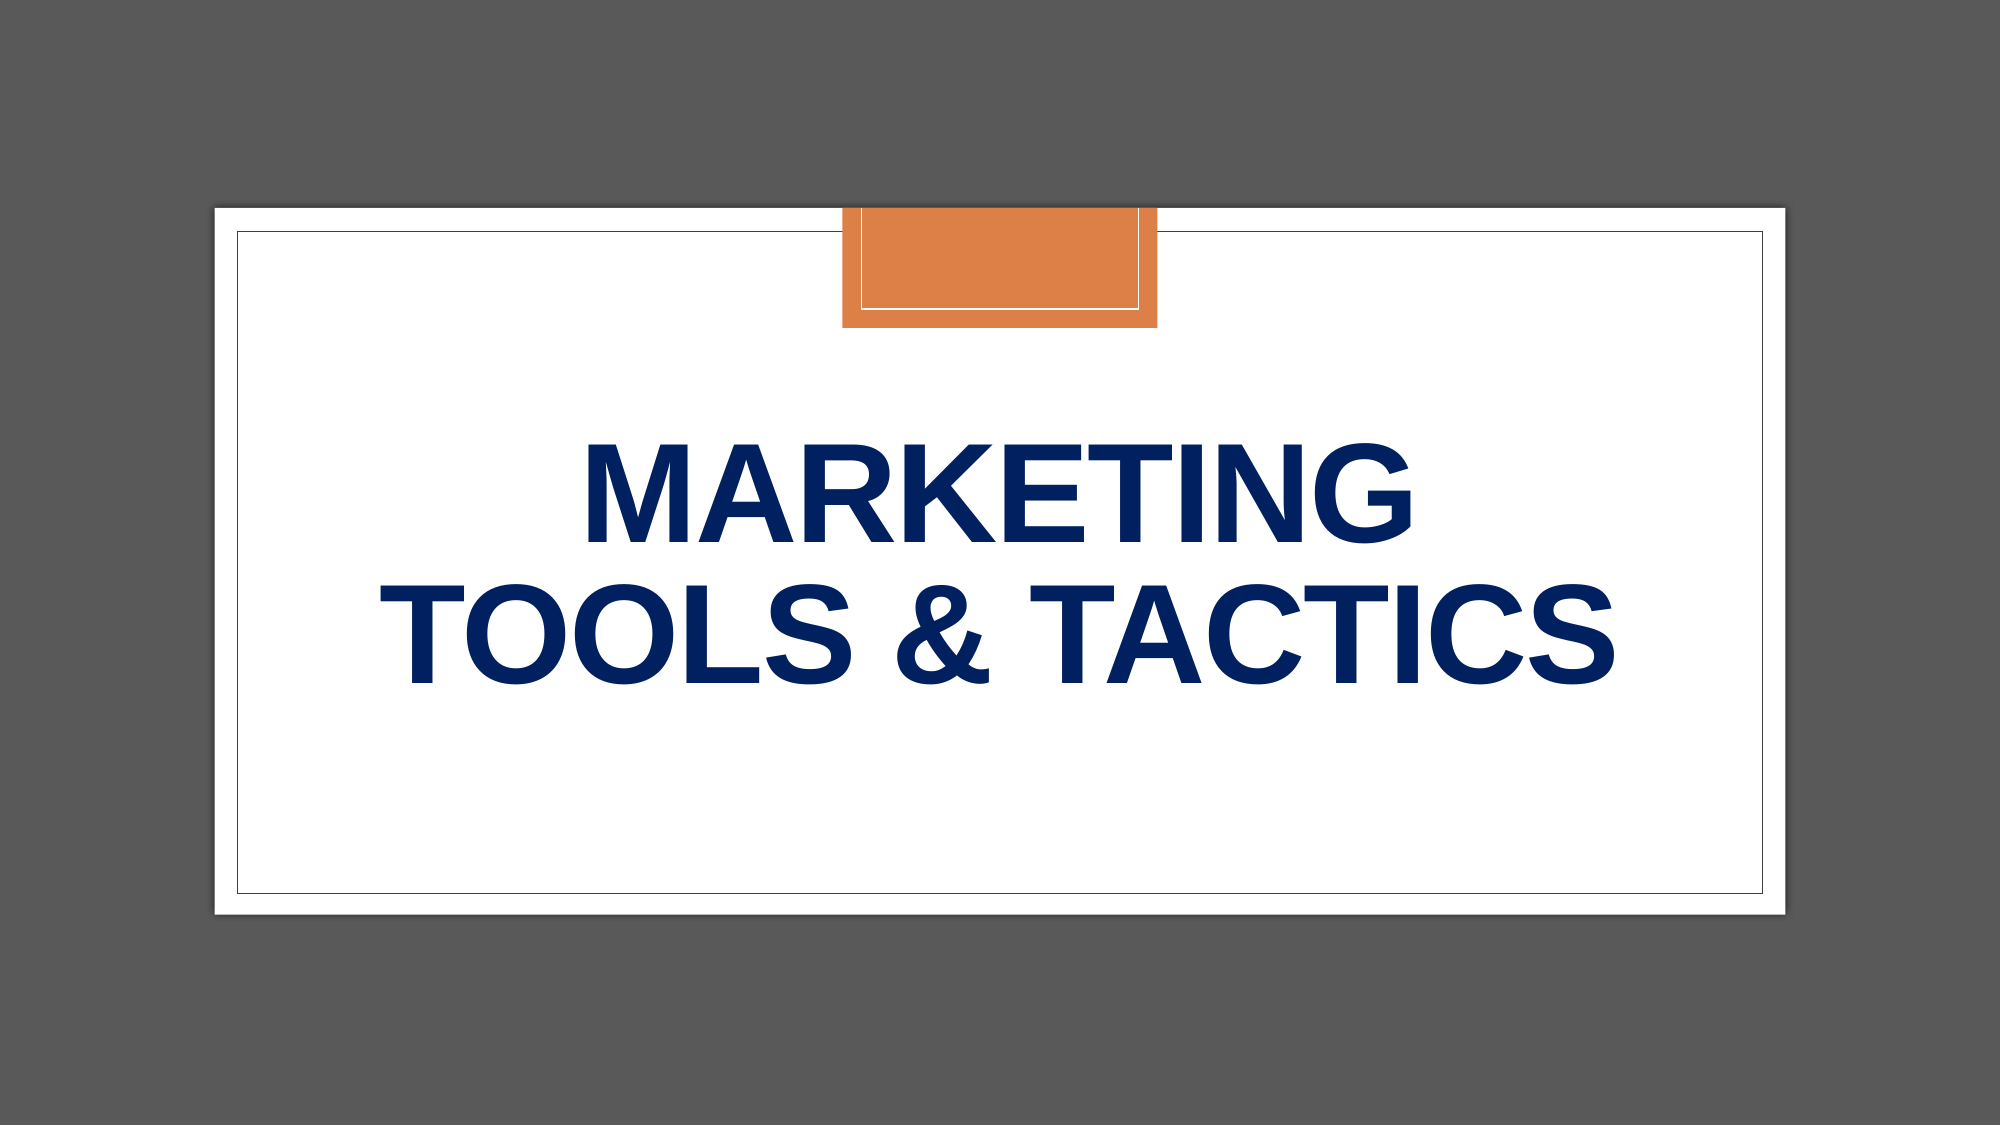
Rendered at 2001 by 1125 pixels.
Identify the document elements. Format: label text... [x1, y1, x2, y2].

title Marketing Tools & tactics [267, 373, 1733, 769]
